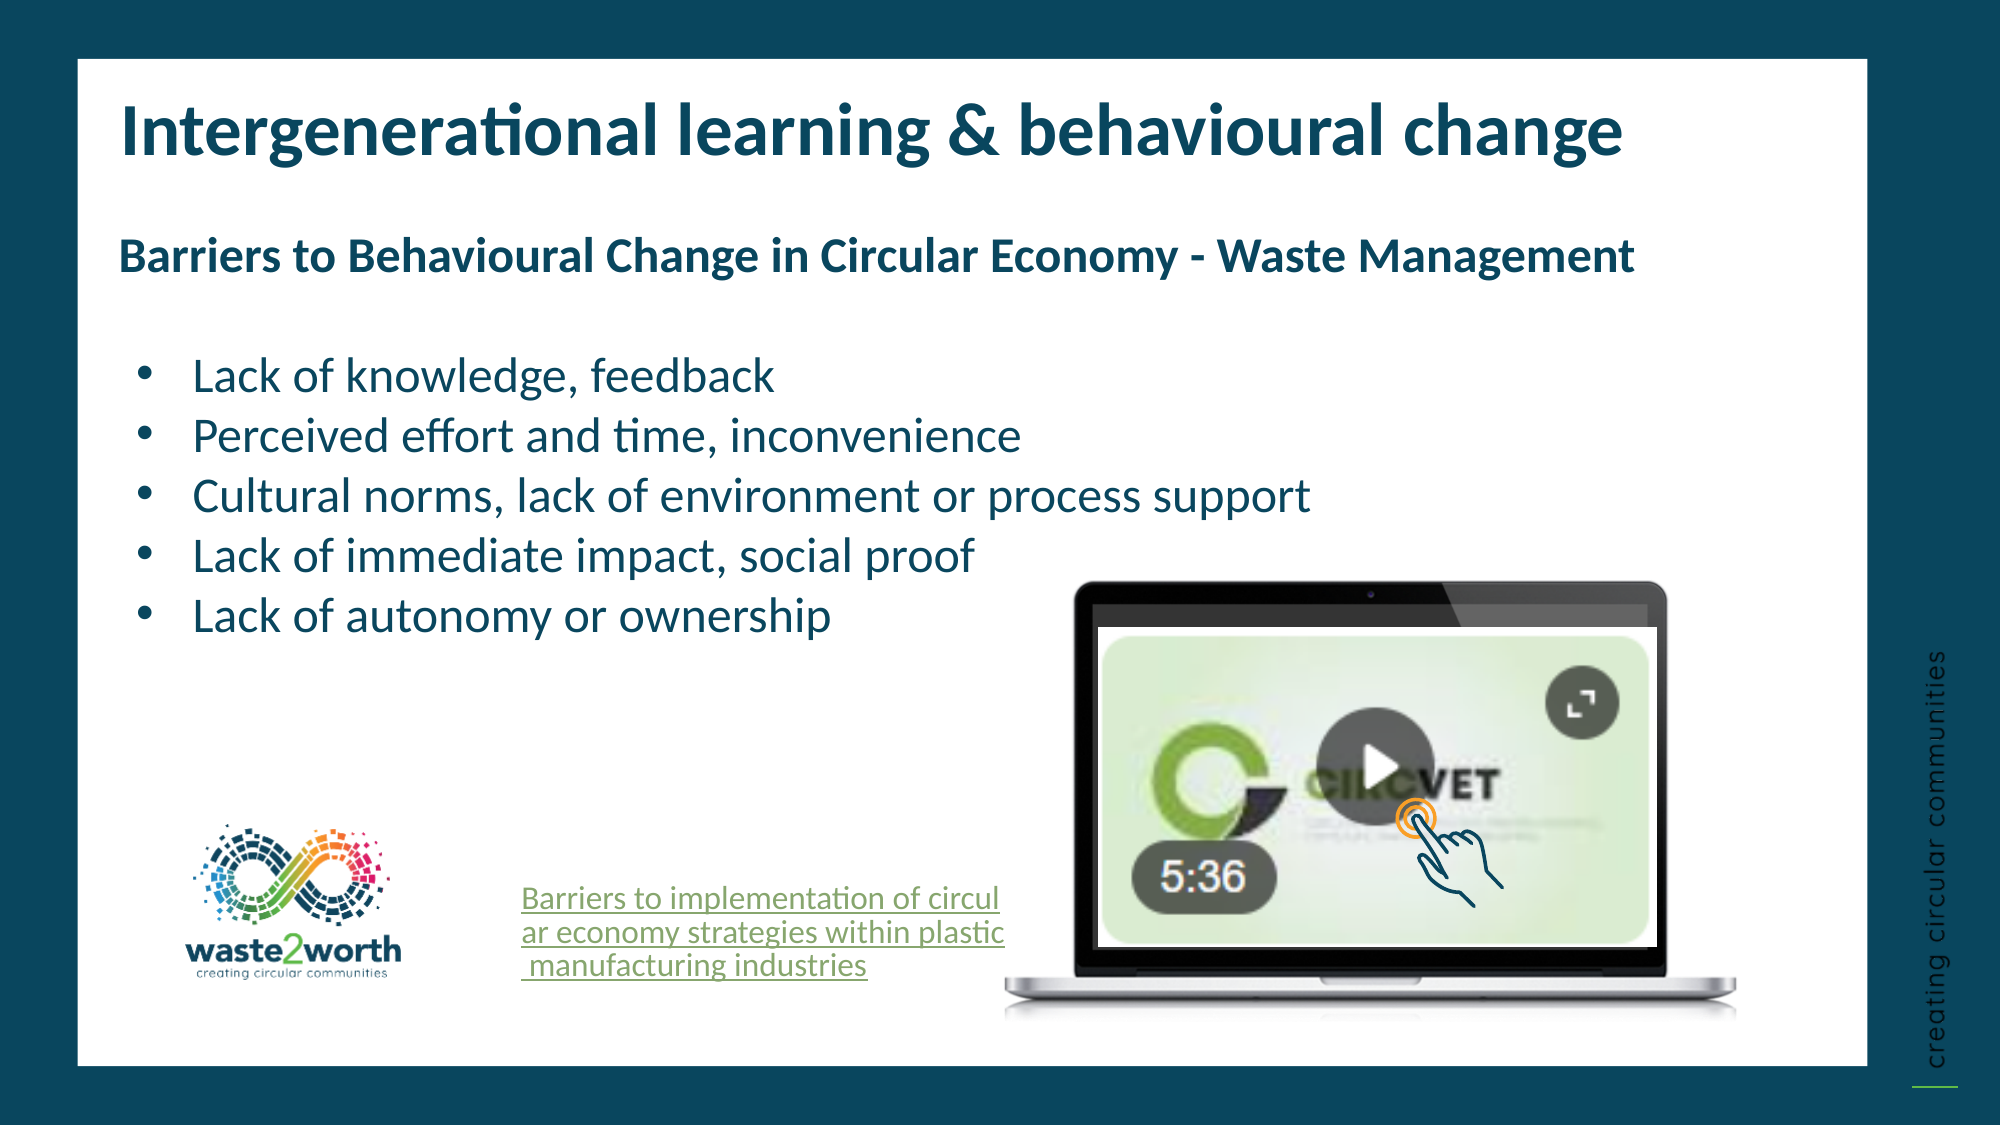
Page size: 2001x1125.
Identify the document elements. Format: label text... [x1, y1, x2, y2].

text_box Barriers to implementation of circular economy strategies within plastic manufacturing industries [488, 869, 945, 924]
list Intergenerational learning & behavioural change [105, 83, 1755, 185]
picture [146, 816, 423, 1003]
list Barriers to Behavioural Change in Circular Economy - Waste Management Lack of knowledge, feedback Perceived effort and time, inconvenience Cultural norms, lack of environment or process support Lack of immediate impact, social proof Lack of autonomy or ownership [103, 215, 1834, 1023]
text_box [1415, 784, 1482, 913]
picture [945, 547, 1755, 1028]
